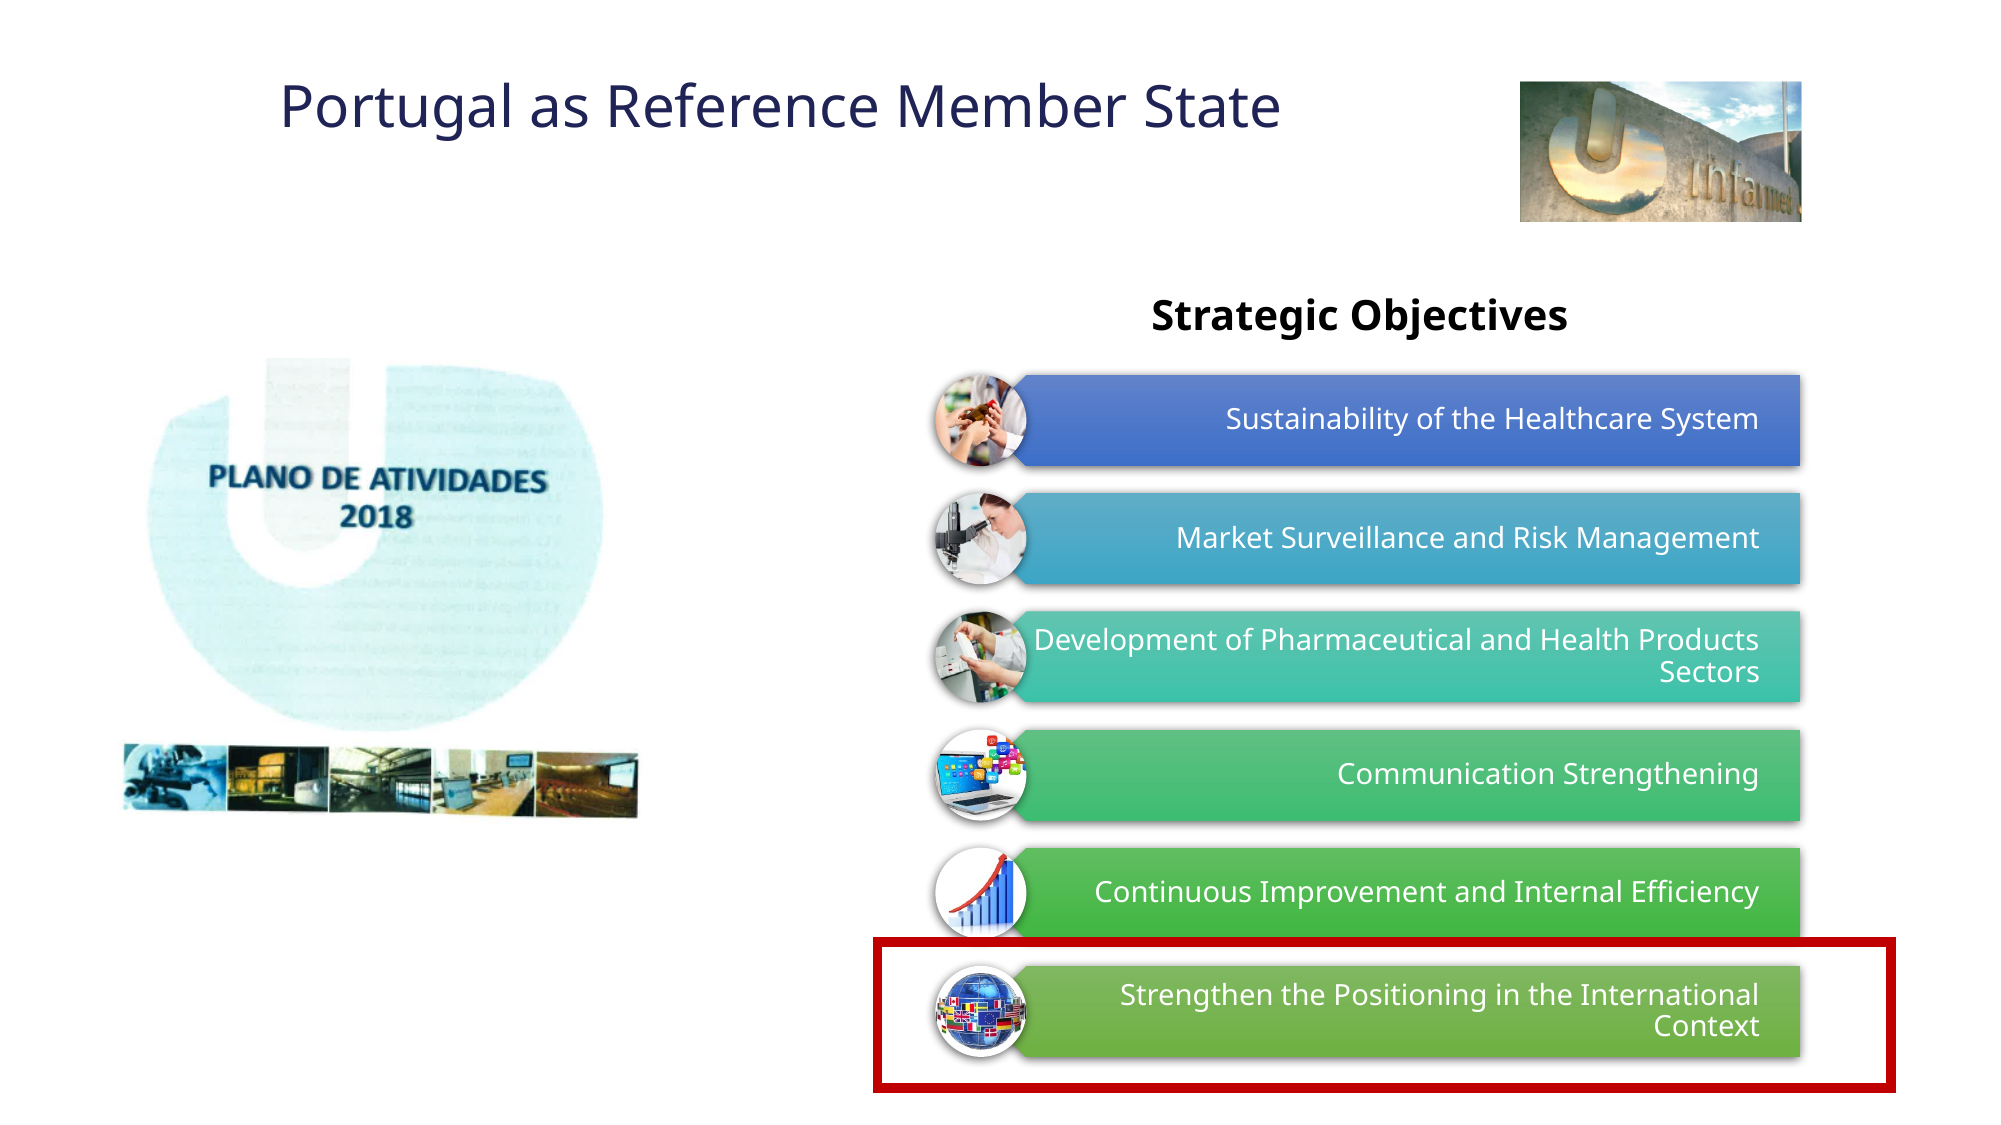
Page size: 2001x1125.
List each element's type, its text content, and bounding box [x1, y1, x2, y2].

picture [115, 358, 643, 828]
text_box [751, 374, 1984, 1058]
picture [1501, 66, 1816, 237]
text_box Portugal as Reference Member State [264, 61, 1298, 147]
text_box [662, 335, 2000, 1078]
text_box Strategic Objectives [1136, 281, 1584, 347]
text_box [876, 1058, 1892, 1089]
